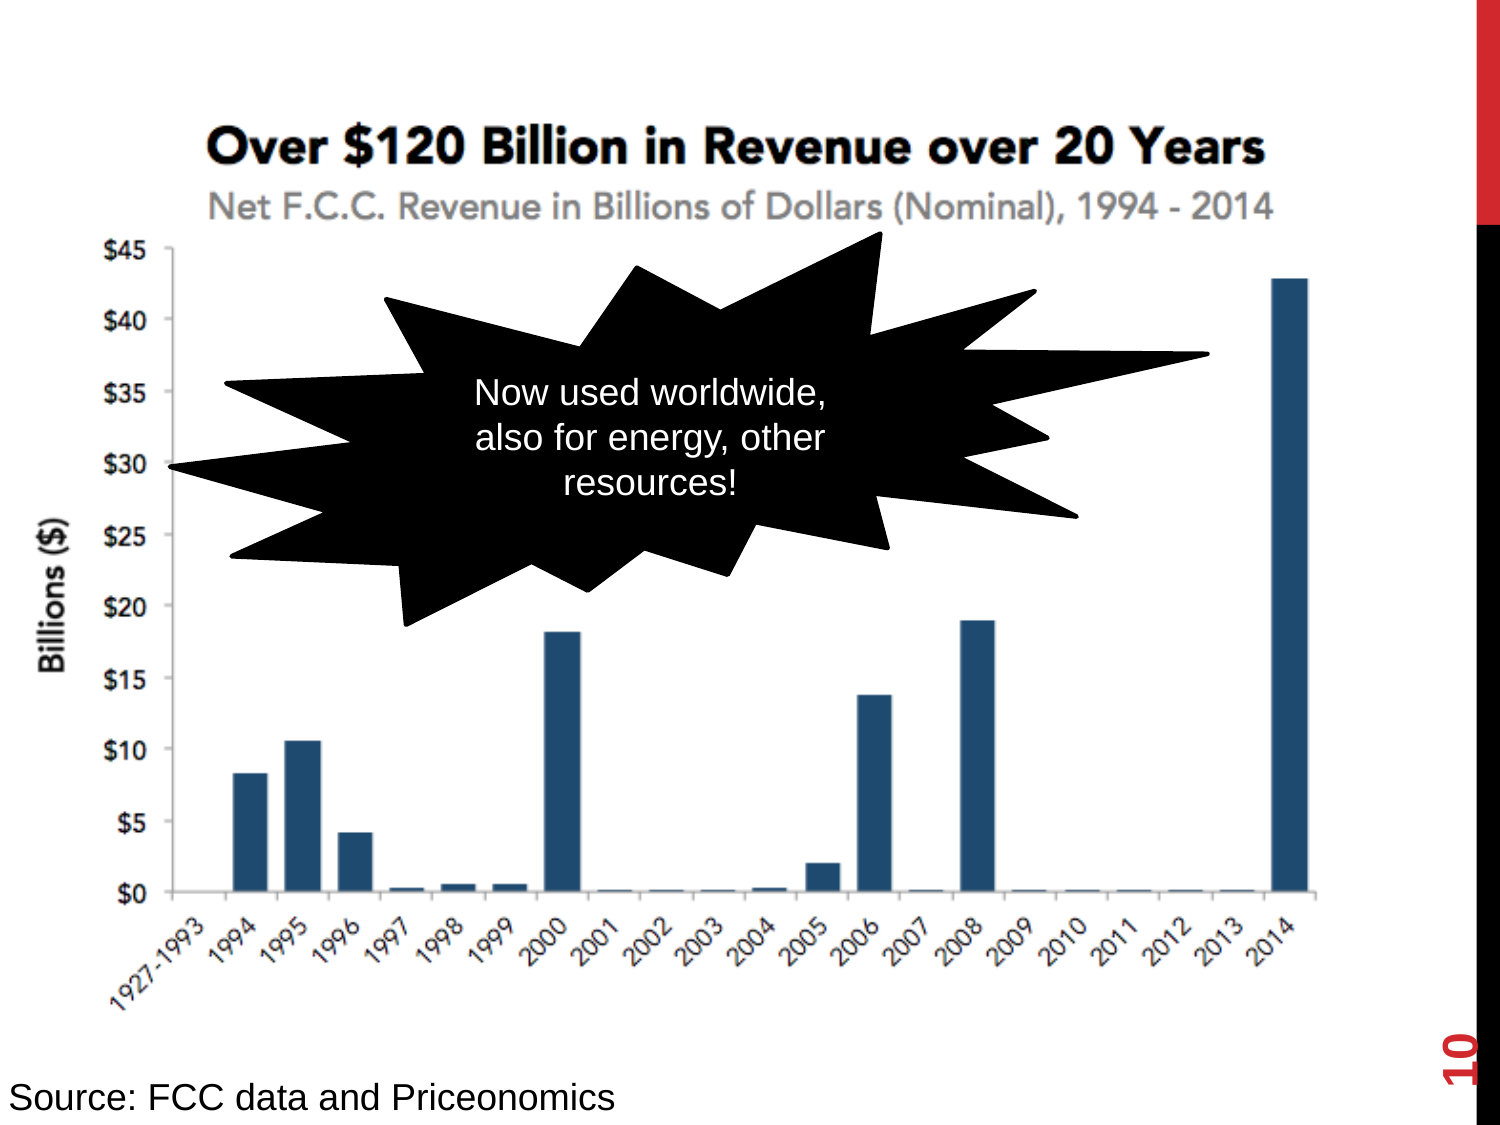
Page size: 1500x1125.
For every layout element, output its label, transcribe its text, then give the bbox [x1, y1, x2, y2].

picture [5, 106, 1472, 1022]
text_box Source: FCC data and Priceonomics [0, 1065, 747, 1125]
slide_number 10 [1427, 887, 1488, 1104]
